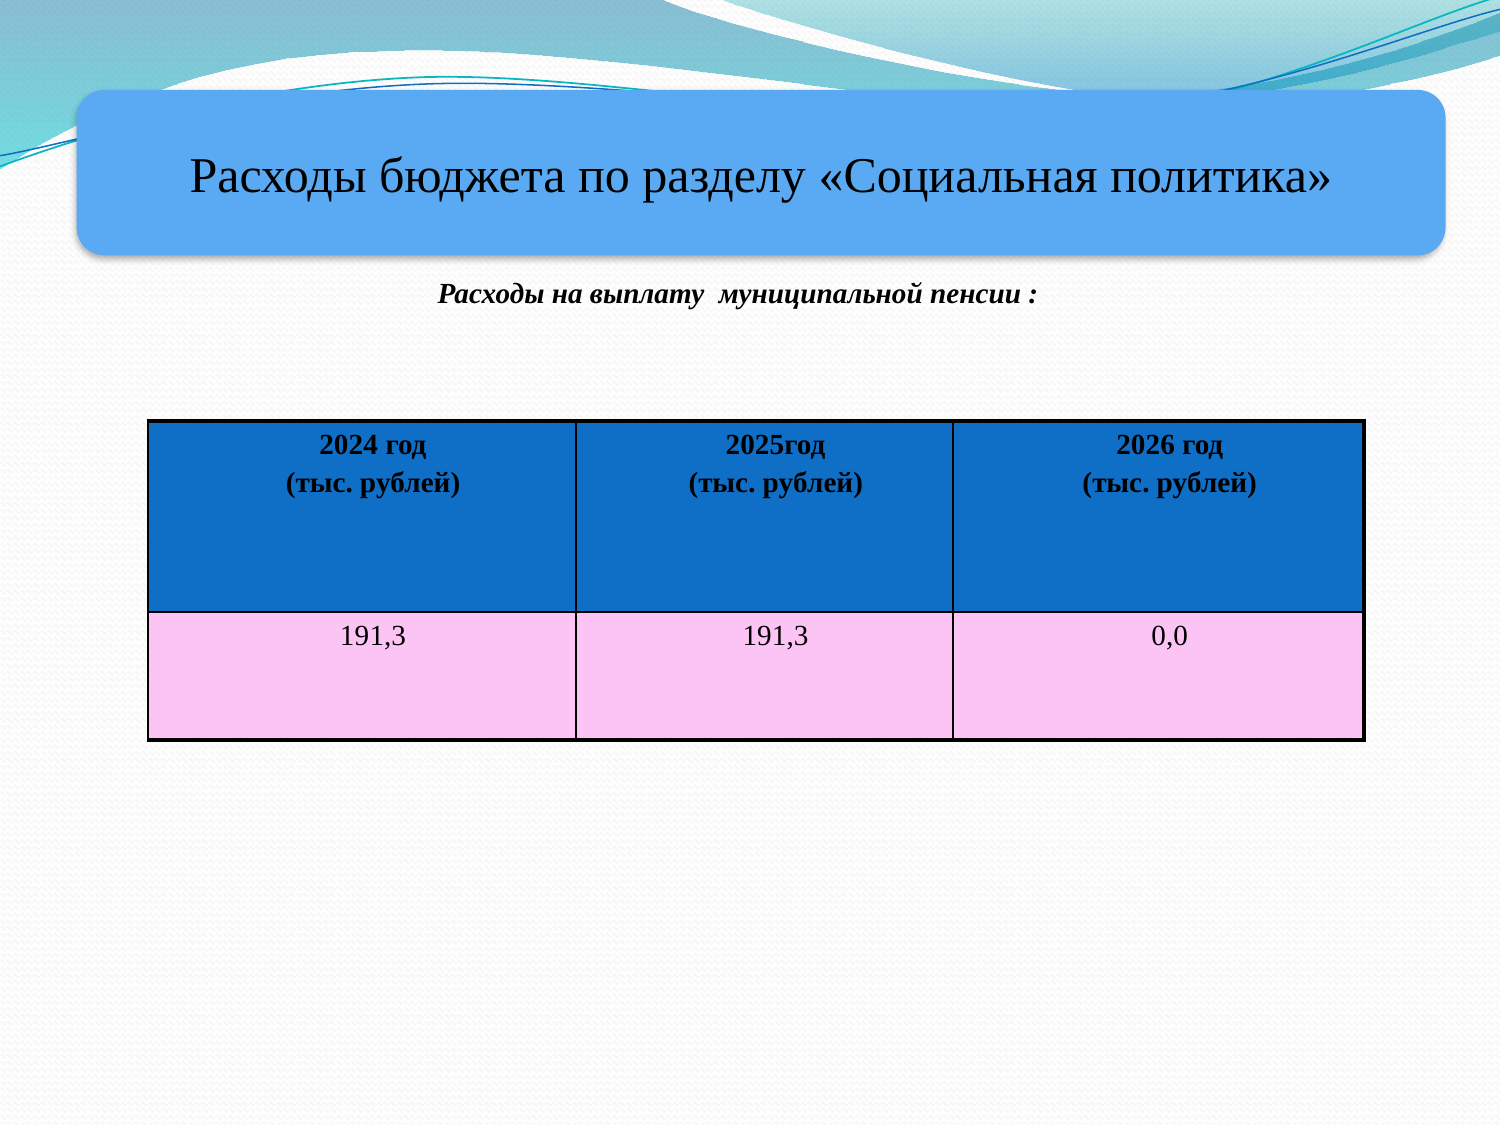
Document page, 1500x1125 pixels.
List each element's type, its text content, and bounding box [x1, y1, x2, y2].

table_header 2025год (тыс. рублей) [577, 423, 952, 611]
table_cell 191,3 [149, 613, 575, 738]
text_box Расходы на выплату муниципальной пенсии : [41, 267, 1436, 317]
text_box Расходы бюджета по разделу «Социальная политика» [74, 87, 1448, 258]
table_cell 0,0 [954, 613, 1362, 738]
table_cell 191,3 [577, 613, 952, 738]
table_header 2024 год (тыс. рублей) [149, 423, 575, 611]
table_header 2026 год (тыс. рублей) [954, 423, 1362, 611]
